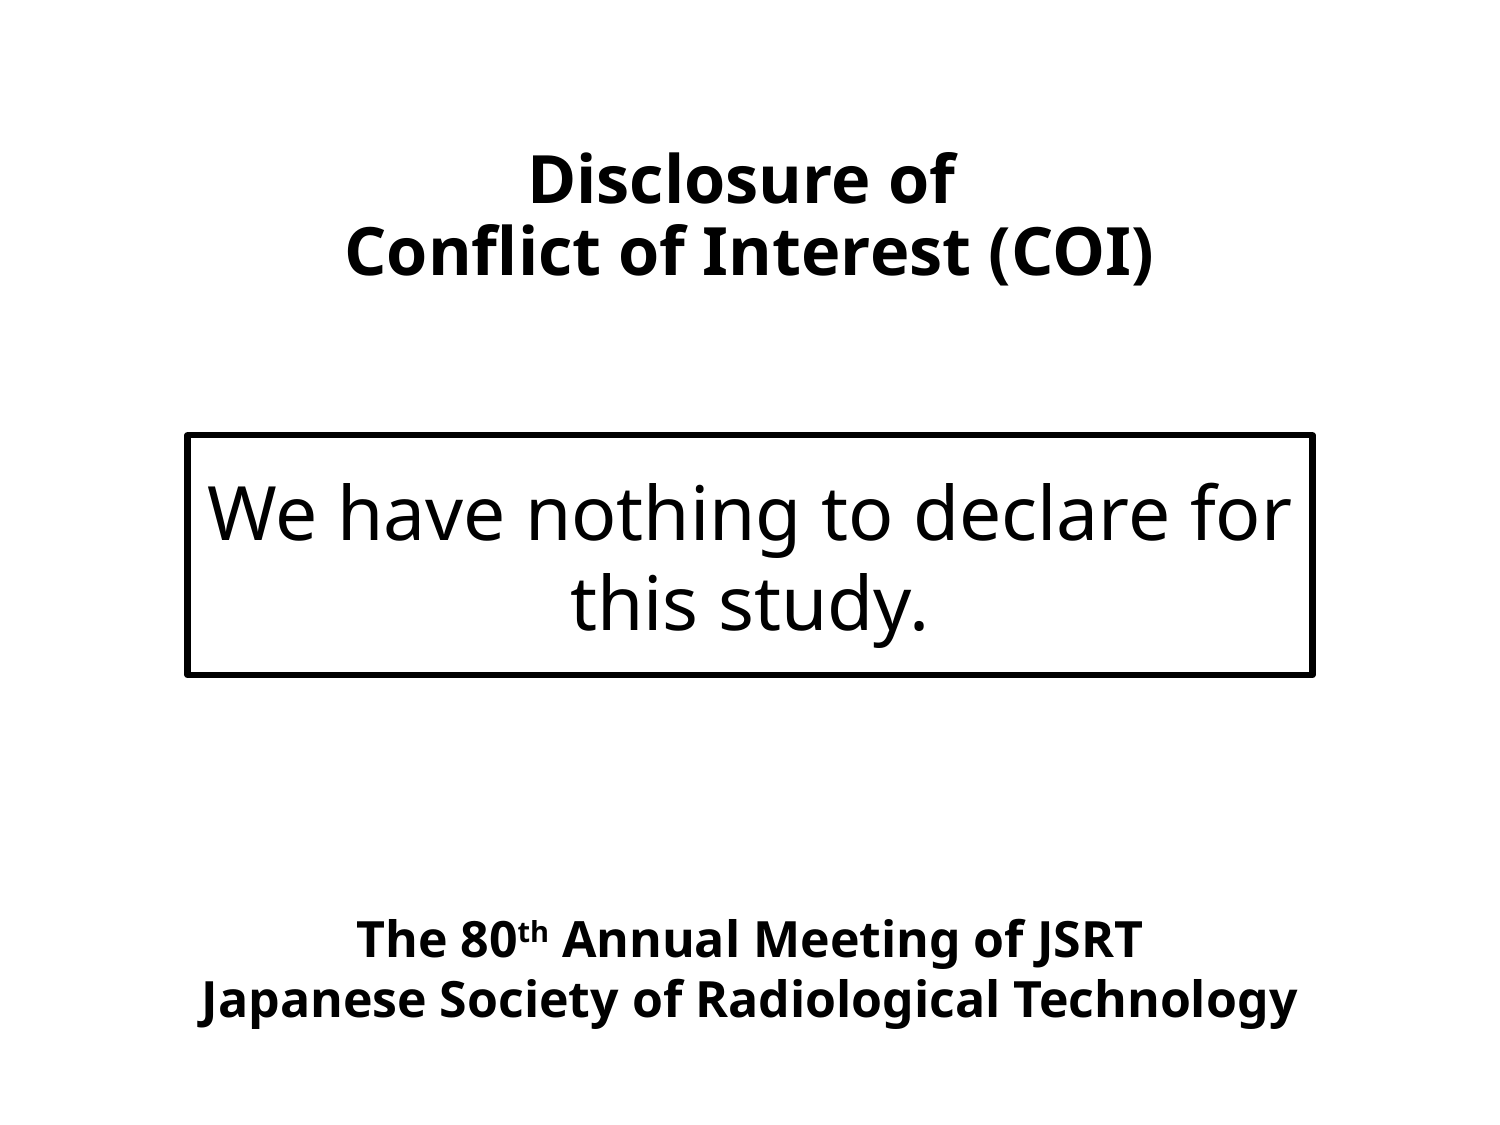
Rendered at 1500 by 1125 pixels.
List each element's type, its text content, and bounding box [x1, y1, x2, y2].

text_box The 80th Annual Meeting of JSRT Japanese Society of Radiological Technology [186, 899, 1313, 1035]
title Disclosure of Conflict of Interest (COI) [112, 87, 1388, 298]
subtitle We have nothing to declare for this study. [187, 435, 1313, 675]
